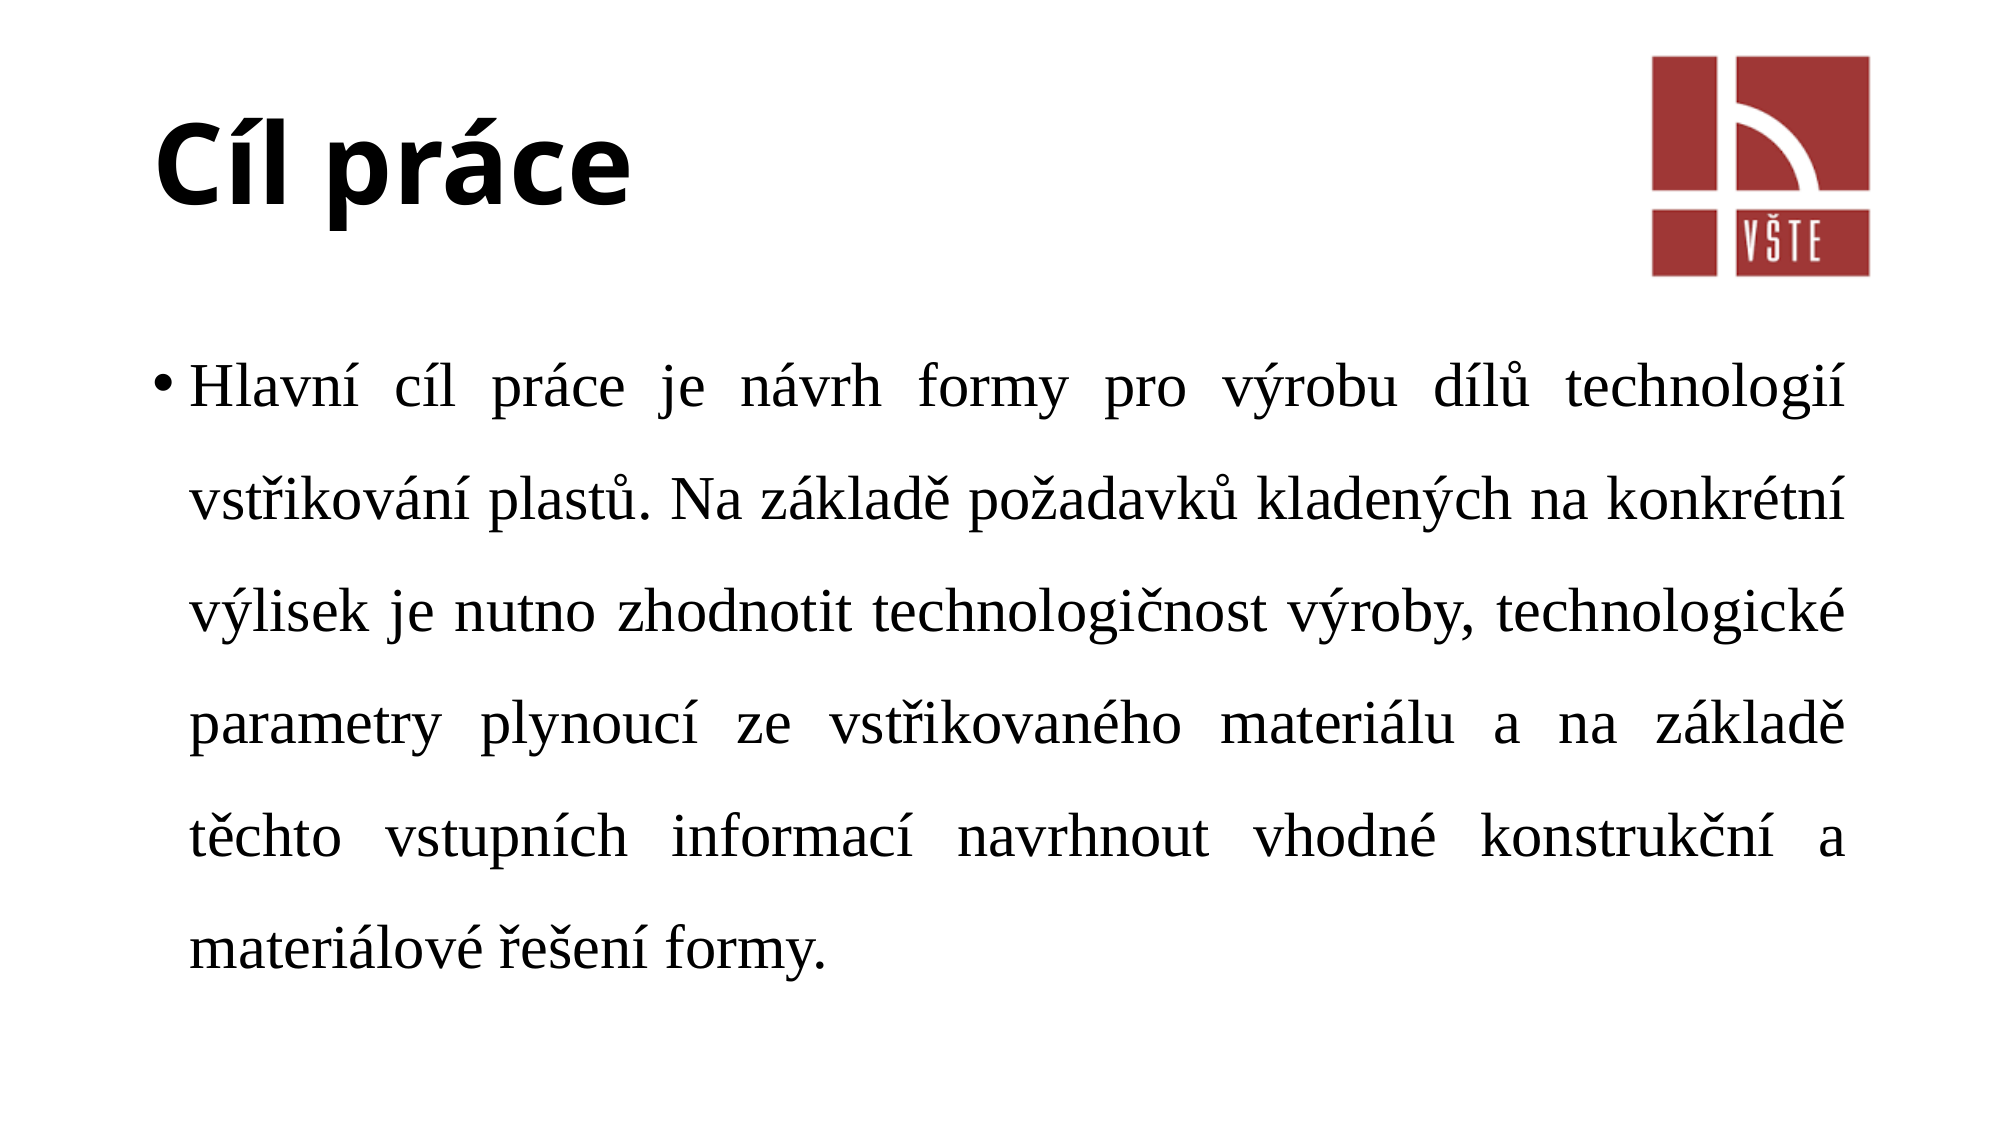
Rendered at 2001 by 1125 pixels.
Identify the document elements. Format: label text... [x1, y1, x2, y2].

list Hlavní cíl práce je návrh formy pro výrobu dílů technologií vstřikování plastů. Na základě požadavků kladených na konkrétní výlisek je nutno zhodnotit technologičnost výroby, technologické parametry plynoucí ze vstřikovaného materiálu a na základě těchto vstupních informací navrhnout vhodné konstrukční a materiálové řešení formy. [137, 299, 1863, 1014]
picture [1632, 43, 1883, 294]
title Cíl práce [137, 59, 1632, 278]
